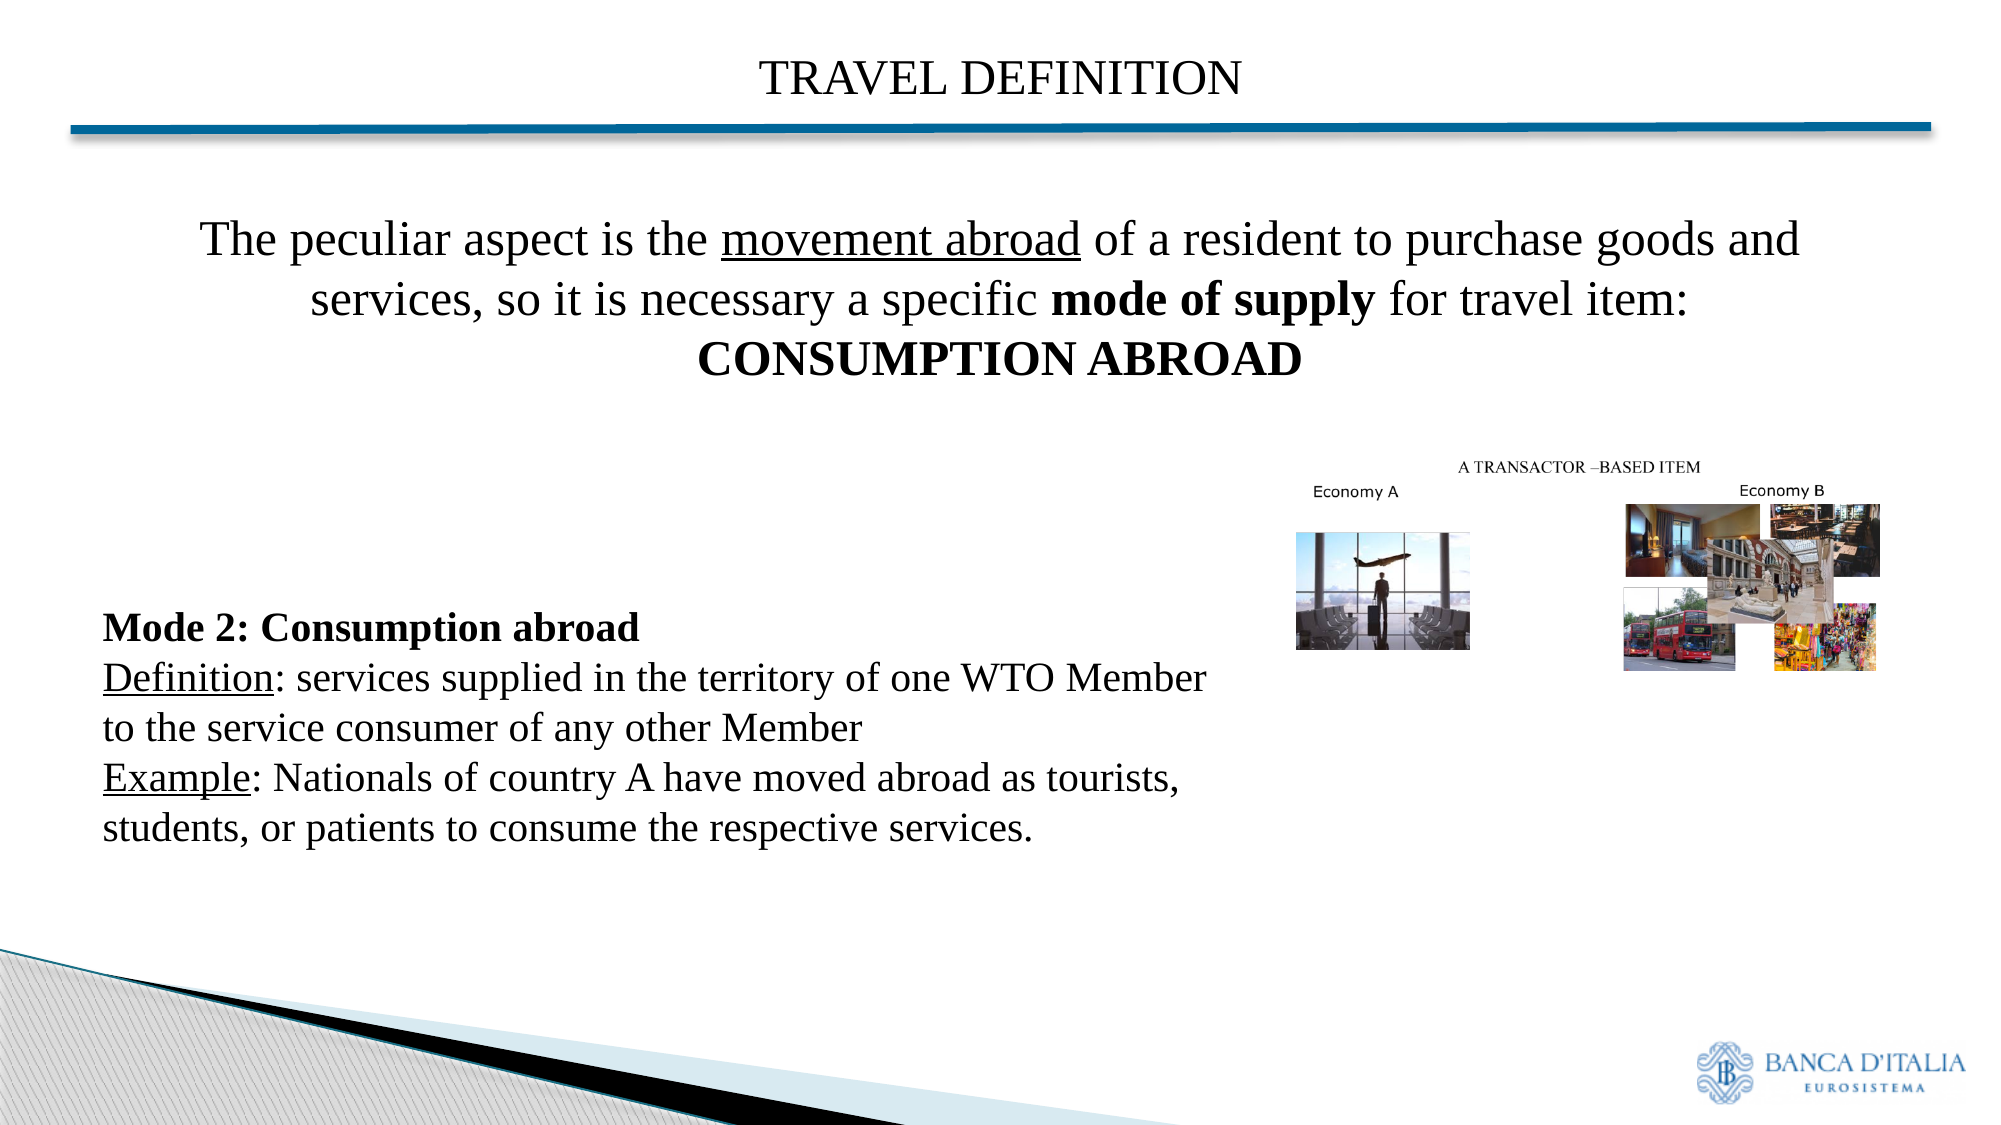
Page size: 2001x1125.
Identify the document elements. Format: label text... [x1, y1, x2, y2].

picture [1296, 451, 1880, 672]
text_box The peculiar aspect is the movement abroad of a resident to purchase goods and services, so it is necessary a specific mode of supply for travel item: CONSUMPTION ABROAD [169, 198, 1831, 393]
text_box [70, 122, 1932, 135]
picture [1692, 1032, 1970, 1111]
text_box TRAVEL DEFINITION [277, 36, 1724, 112]
text_box Mode 2: Consumption abroad Definition: services supplied in the territory of one WTO Member to the service consumer of any other Member Example: Nationals of country A have moved abroad as tourists, students, or patients to consume the respective services. [87, 591, 1230, 857]
